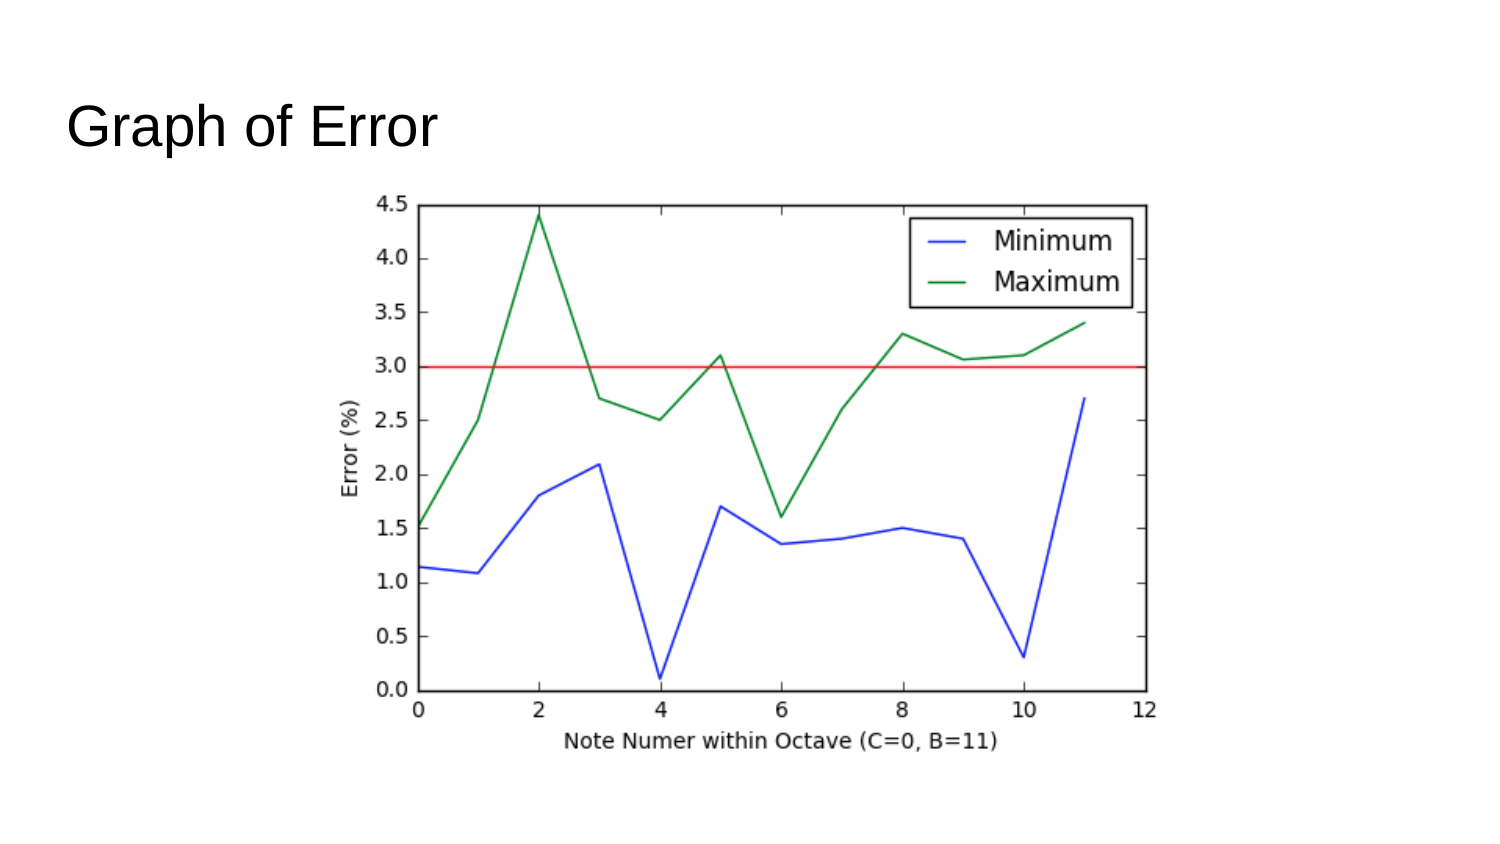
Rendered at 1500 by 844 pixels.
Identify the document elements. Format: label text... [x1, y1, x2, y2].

title Graph of Error [51, 72, 1449, 167]
picture [315, 188, 1185, 777]
